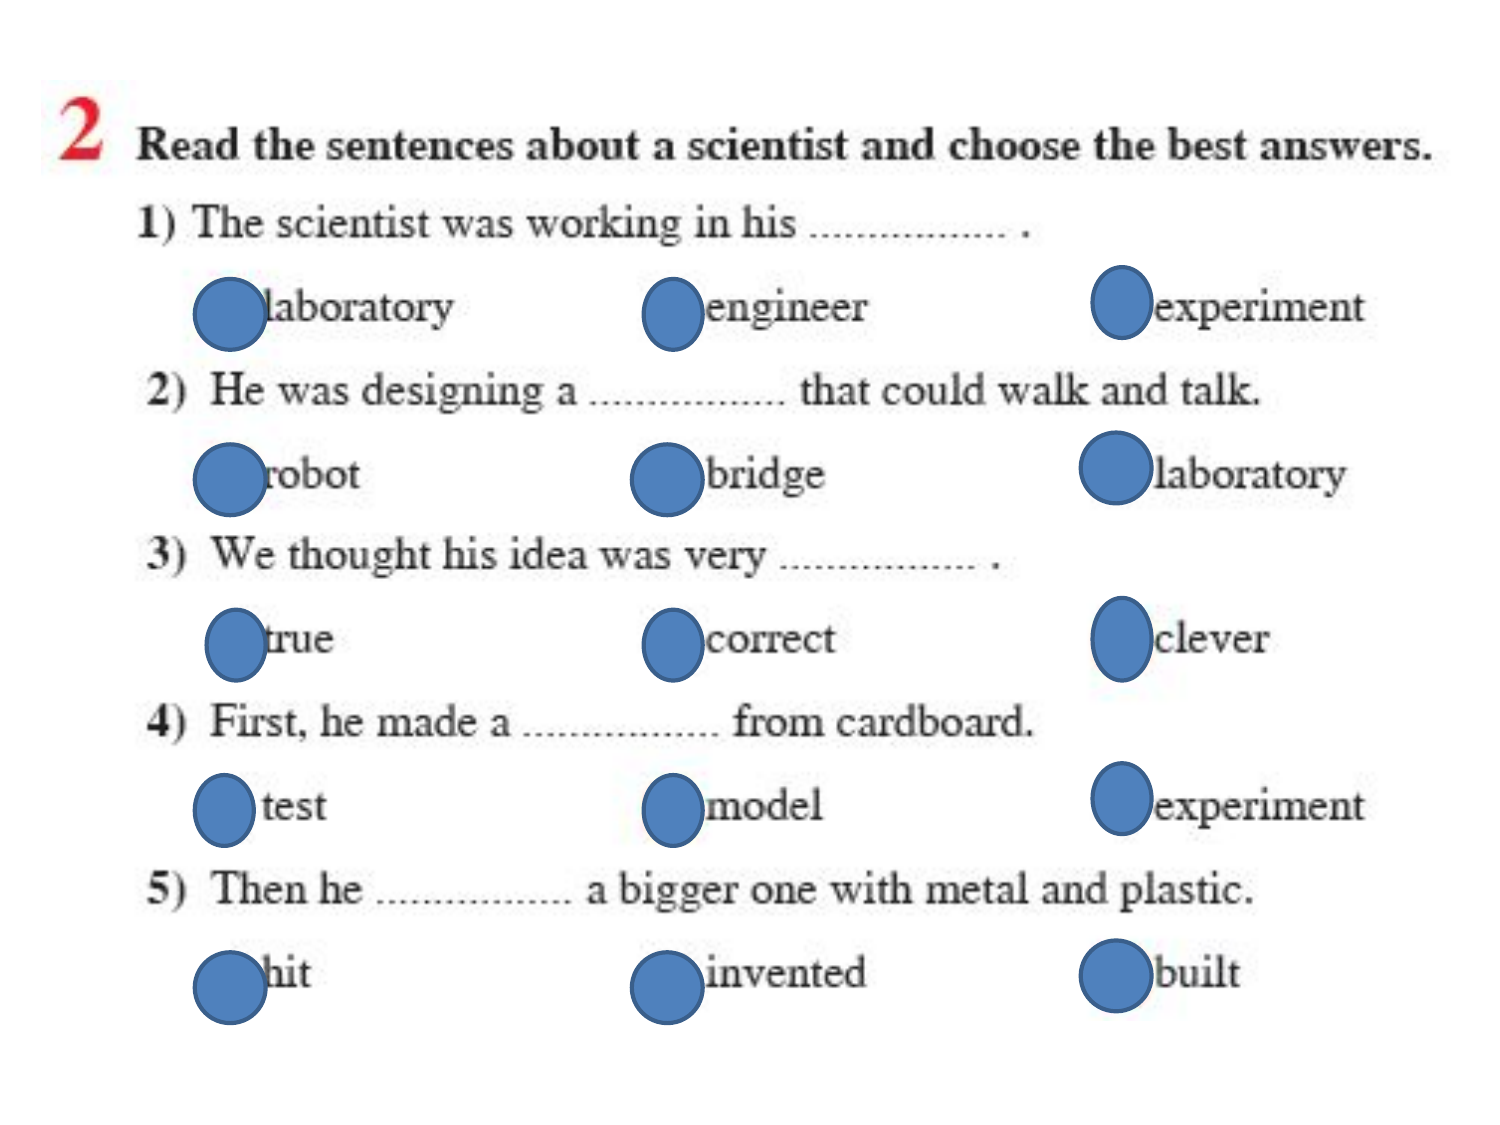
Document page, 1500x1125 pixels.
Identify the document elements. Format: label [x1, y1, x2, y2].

picture [41, 80, 1459, 1021]
